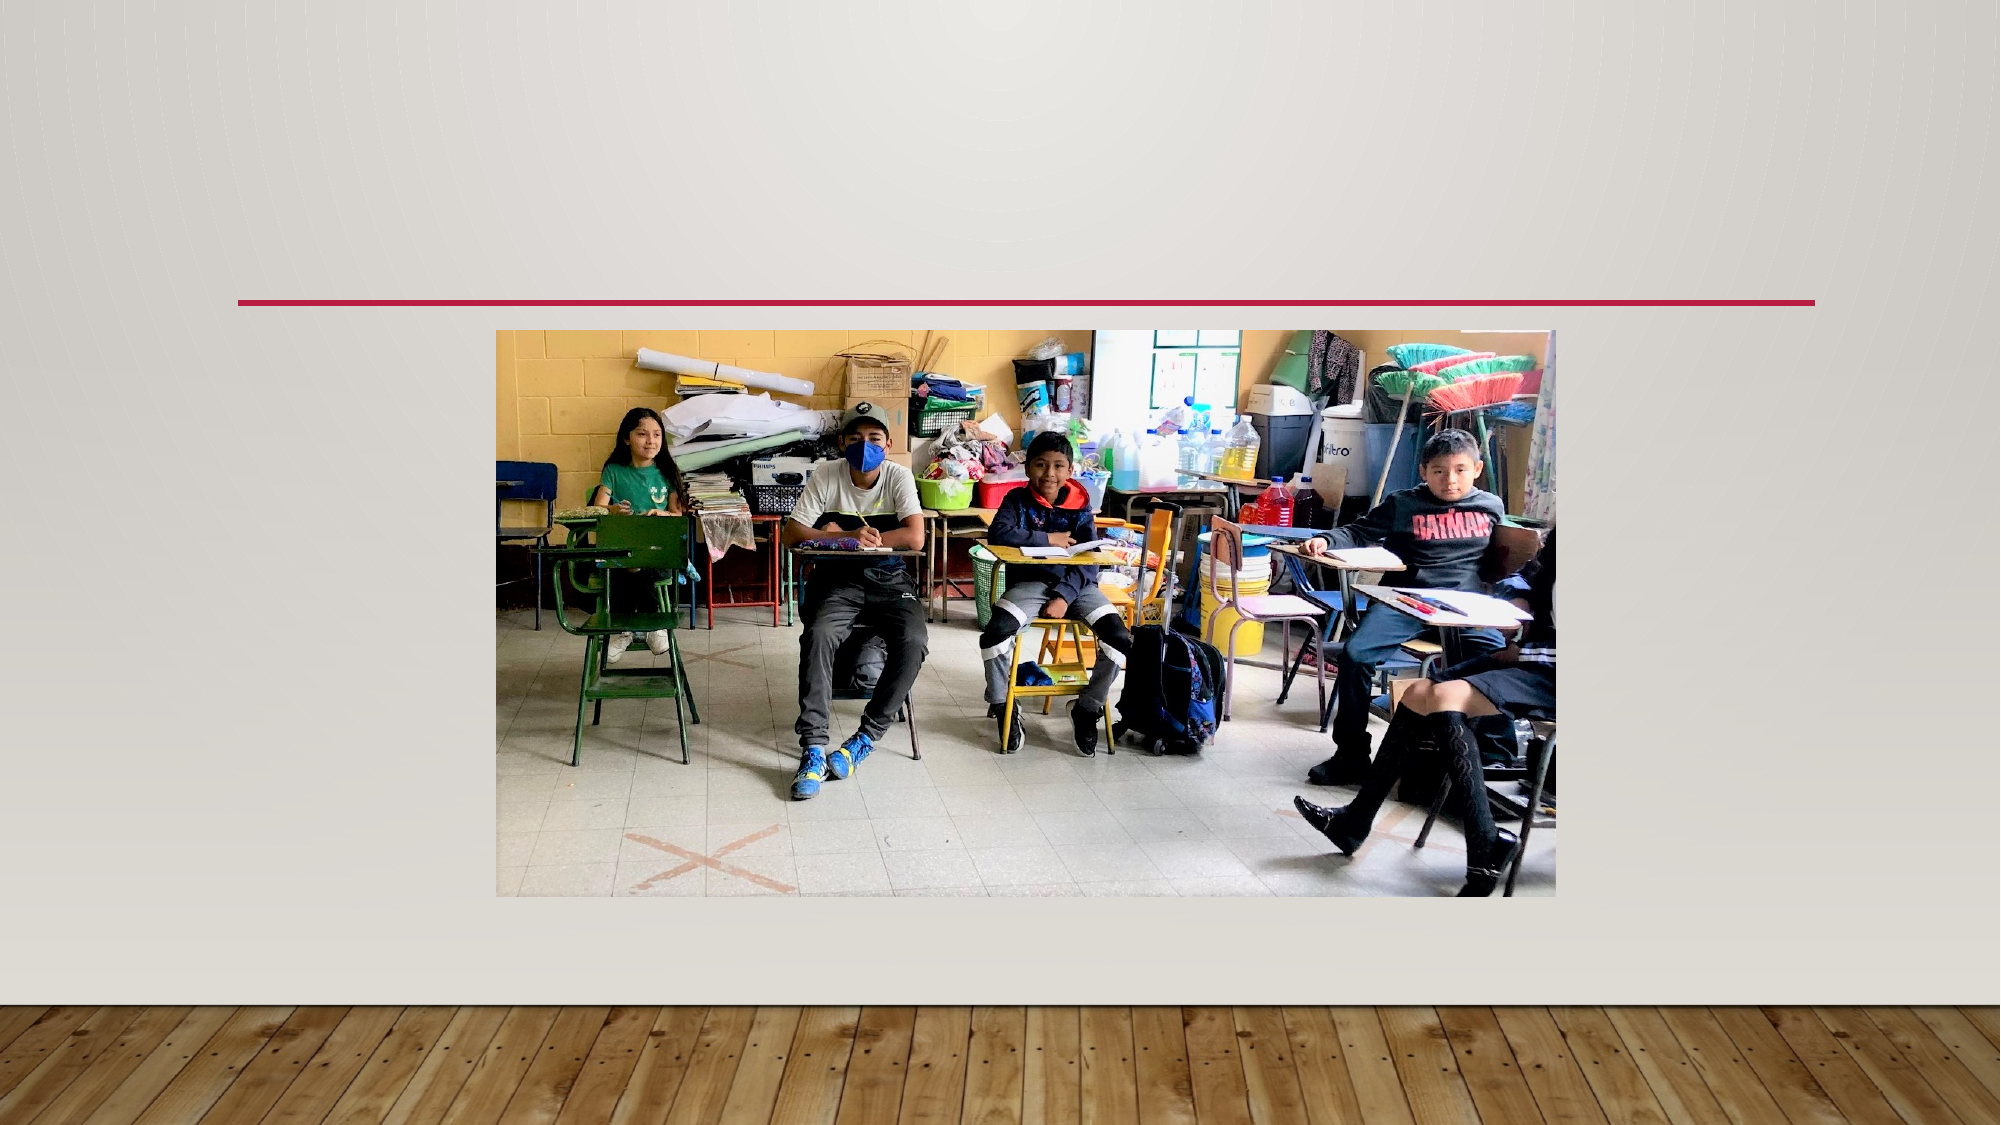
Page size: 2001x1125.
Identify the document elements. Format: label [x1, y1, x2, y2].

picture [0, 1005, 2000, 1125]
list [496, 330, 1556, 897]
